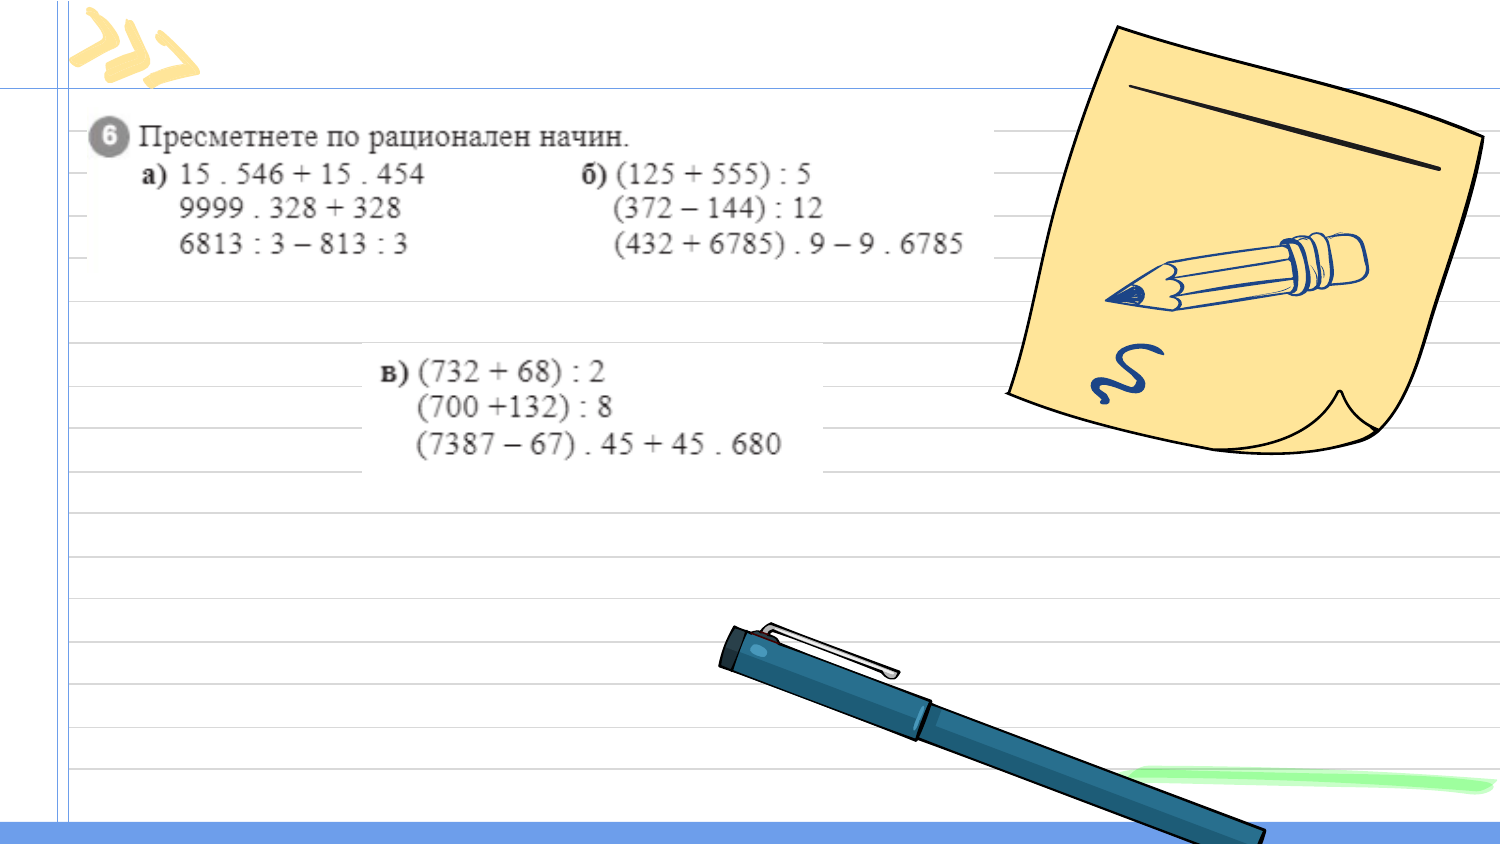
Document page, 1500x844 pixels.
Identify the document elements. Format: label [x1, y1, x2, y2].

picture [87, 107, 994, 273]
text_box [1131, 139, 1320, 462]
text_box [70, 22, 204, 93]
text_box [708, 667, 1280, 814]
picture [362, 342, 823, 497]
text_box [1284, 765, 1500, 795]
text_box [1042, 61, 1453, 457]
